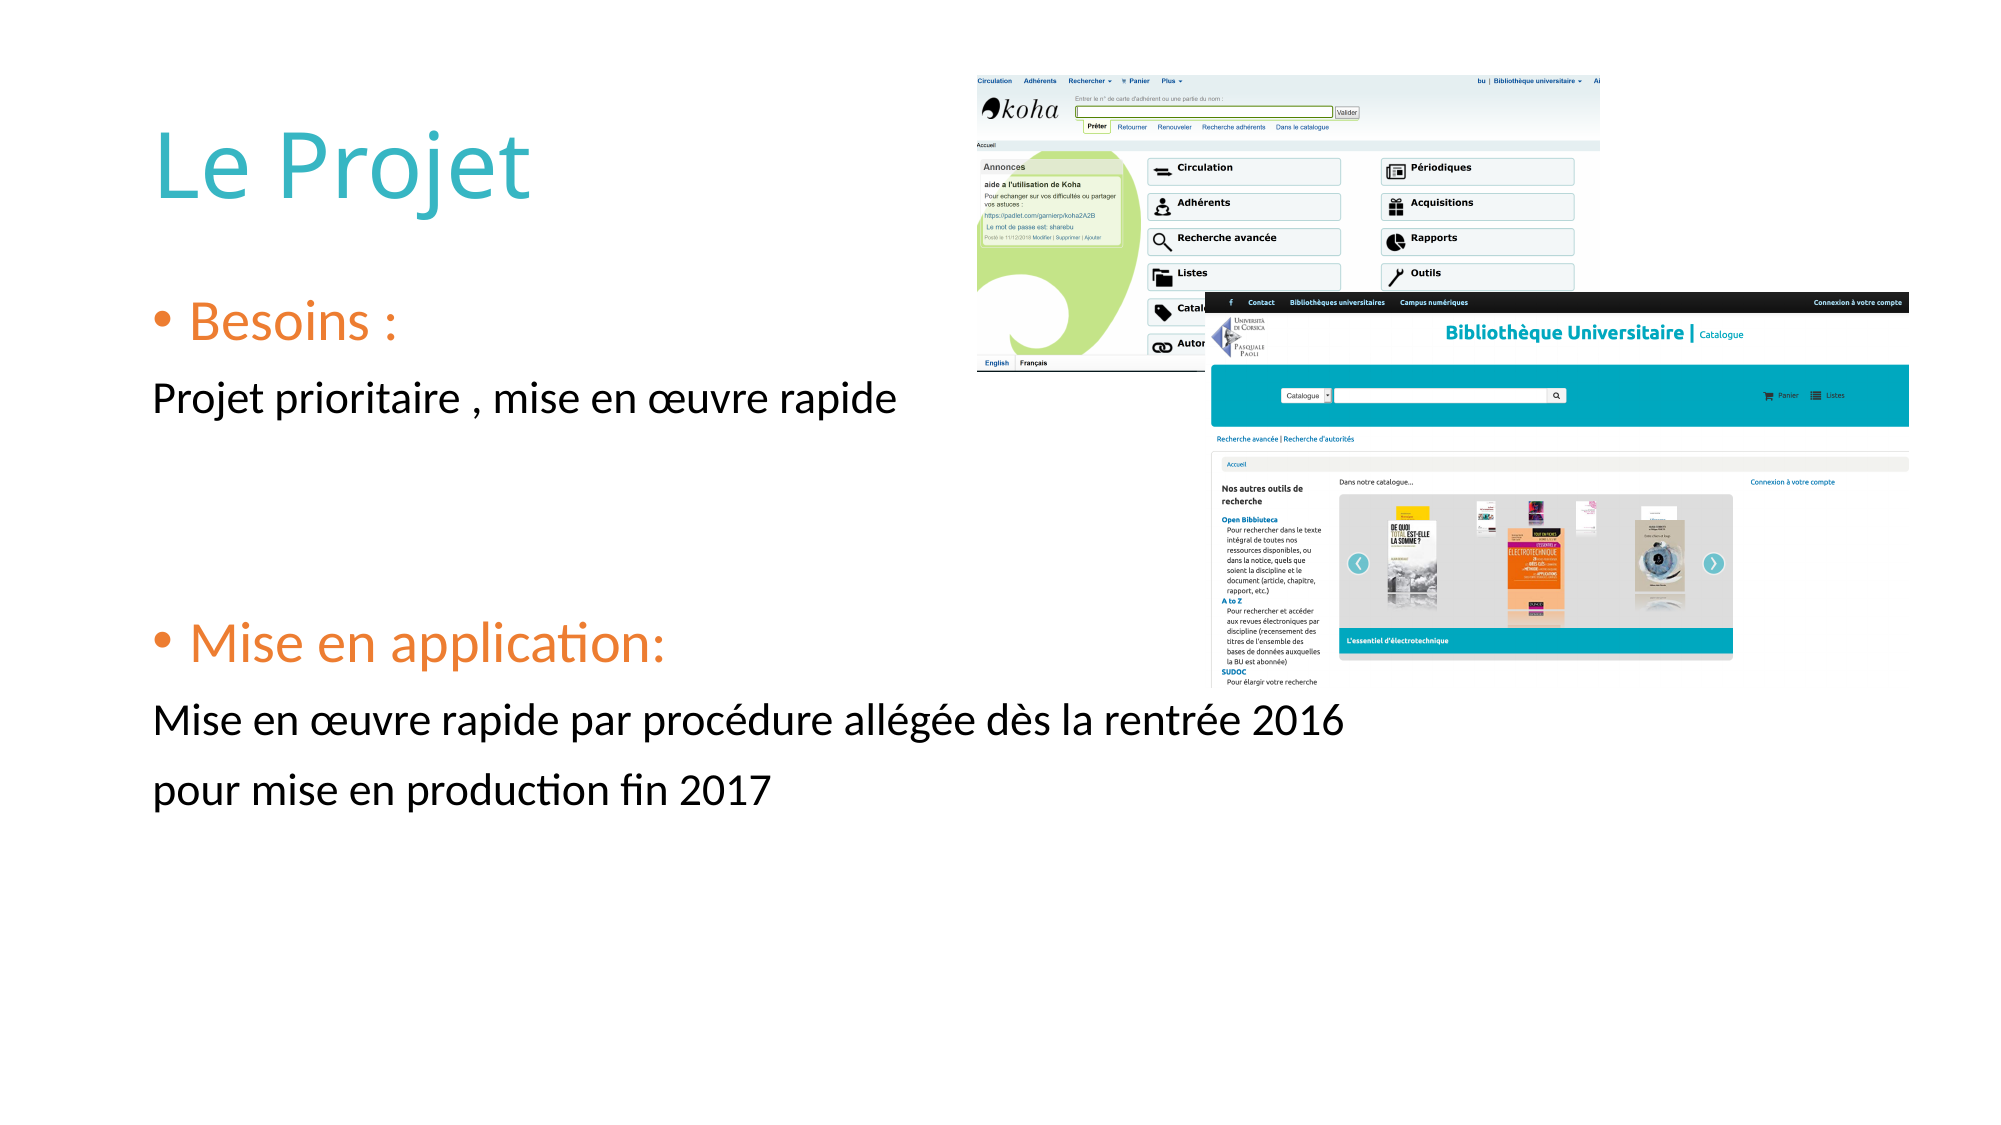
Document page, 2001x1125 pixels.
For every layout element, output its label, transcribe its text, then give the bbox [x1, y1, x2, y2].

title Le Projet [137, 59, 1863, 278]
picture [977, 75, 1909, 688]
list Besoins : Projet prioritaire , mise en œuvre rapide Mise en application: Mise en œuvre rapide par procédure allégée dès la rentrée 2016 pour mise en production fin 2017 [137, 282, 1863, 1019]
